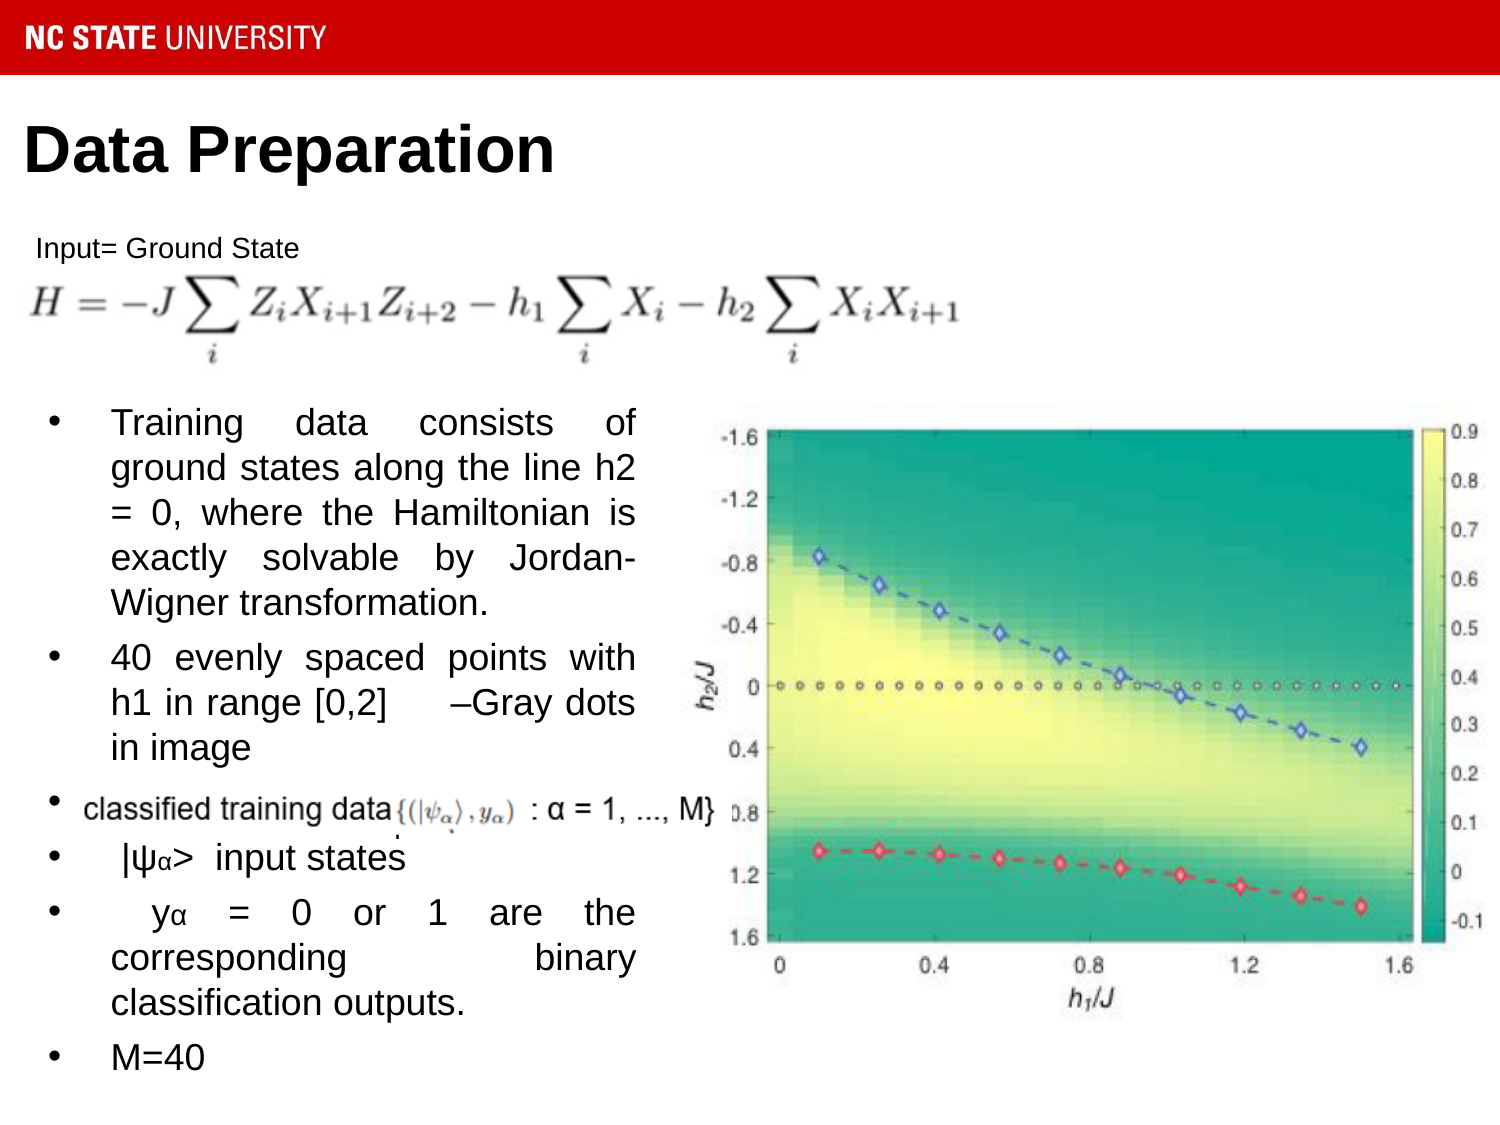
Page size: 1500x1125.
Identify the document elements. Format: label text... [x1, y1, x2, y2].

picture [70, 396, 1500, 1034]
picture [0, 0, 1500, 75]
title Data Preparation [8, 91, 1359, 200]
picture [20, 265, 978, 381]
list Training data consists of ground states along the line h2 = 0, where the Hamiltonian is exactly solvable by Jordan-Wigner transformation. 40 evenly spaced points with h1 in range [0,2] –Gray dots in image |ψα> input states yα = 0 or 1 are the corresponding binary classification outputs. M=40 [20, 388, 652, 950]
text_box Input= Ground State [20, 222, 640, 265]
